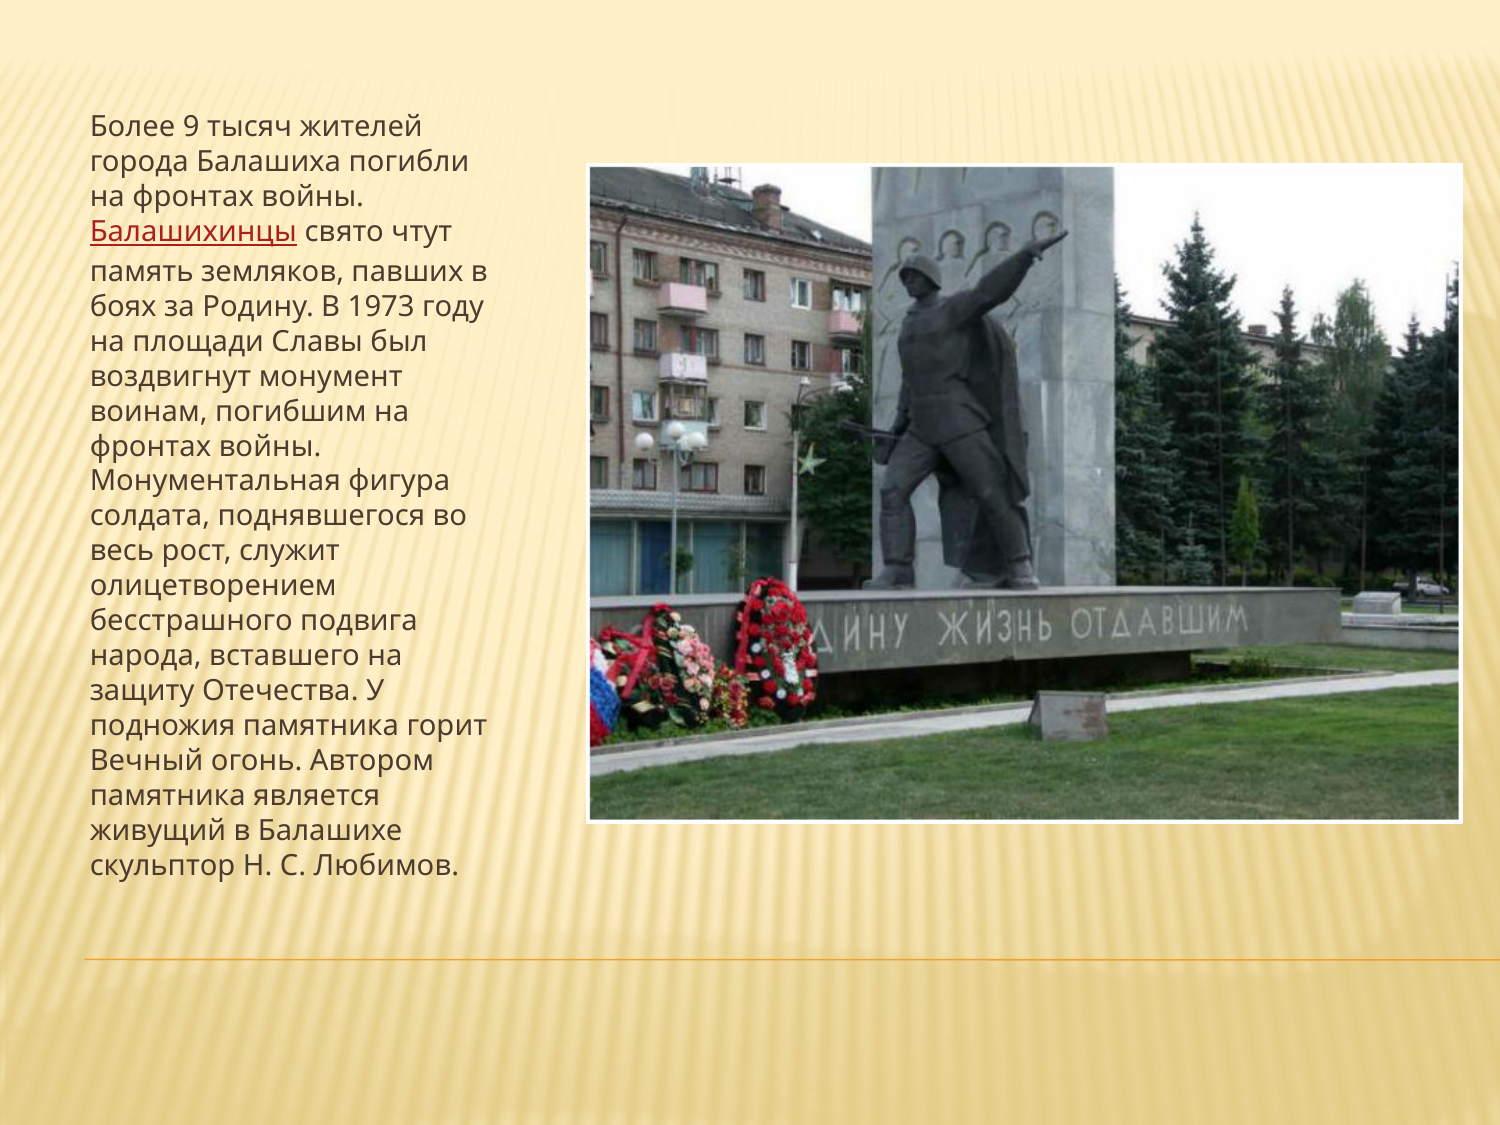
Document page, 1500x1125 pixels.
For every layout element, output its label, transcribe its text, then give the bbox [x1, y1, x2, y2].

list Более 9 тысяч жителей города Балашиха погибли на фронтах войны. Балашихинцы свято чтут память земляков, павших в боях за Родину. В 1973 году на площади Славы был воздвигнут монумент воинам, погибшим на фронтах войны. Монументальная фигура солдата, поднявшегося во весь рост, служит олицетворением бесстрашного подвига народа, вставшего на защиту Отечества. У подножия памятника горит Вечный огонь. Автором памятника является живущий в Балашихе скульптор Н. С. Любимов. [75, 99, 514, 888]
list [586, 163, 1463, 824]
